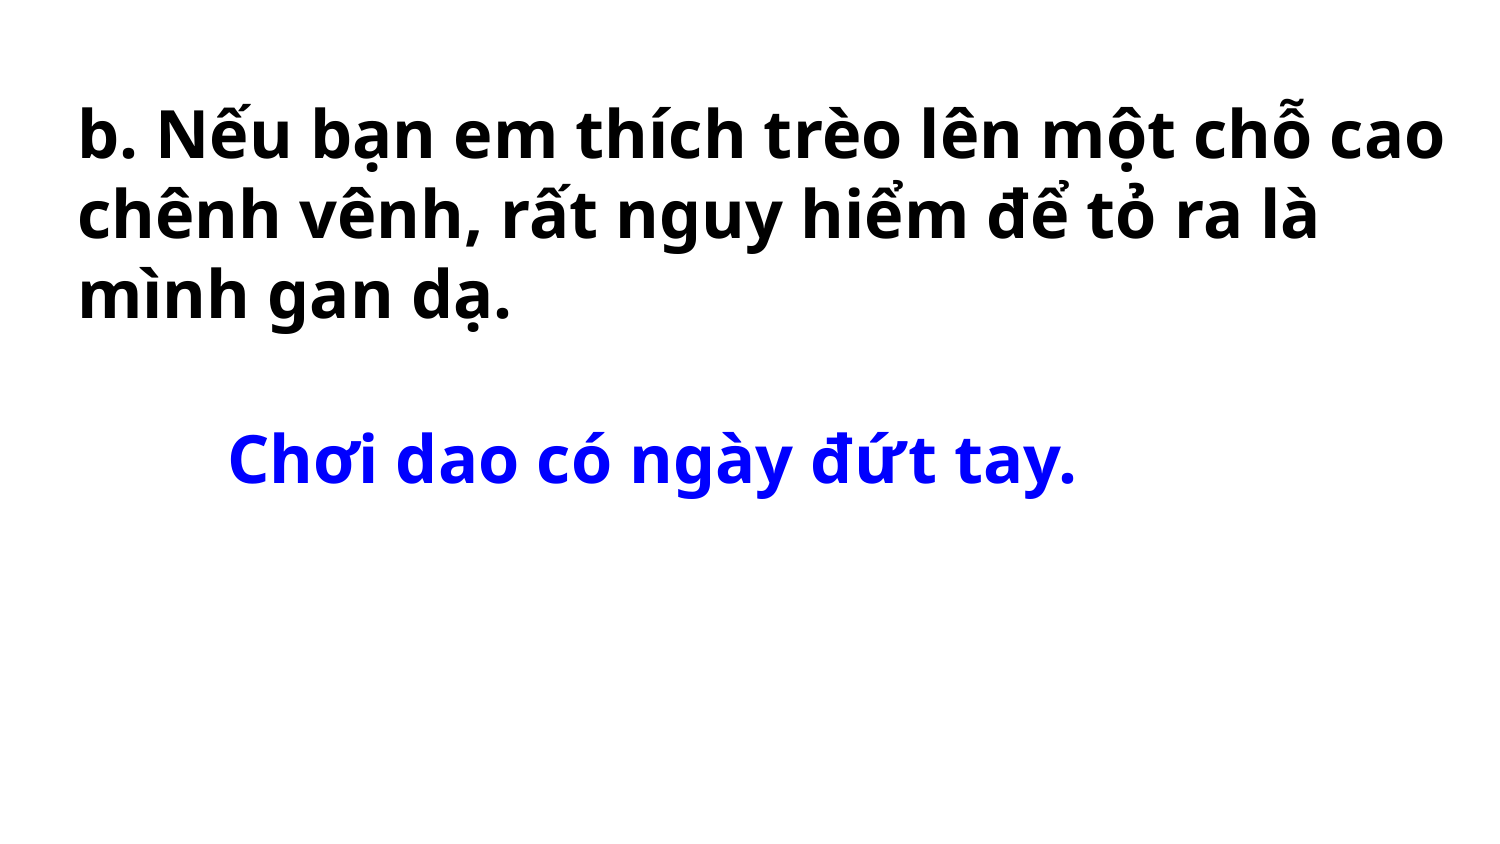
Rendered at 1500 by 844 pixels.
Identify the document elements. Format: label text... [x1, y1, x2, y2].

text_box Chơi dao có ngày đứt tay. [212, 409, 1145, 504]
text_box b. Nếu bạn em thích trèo lên một chỗ cao chênh vênh, rất nguy hiểm để tỏ ra là mình gan dạ. [62, 84, 1500, 339]
